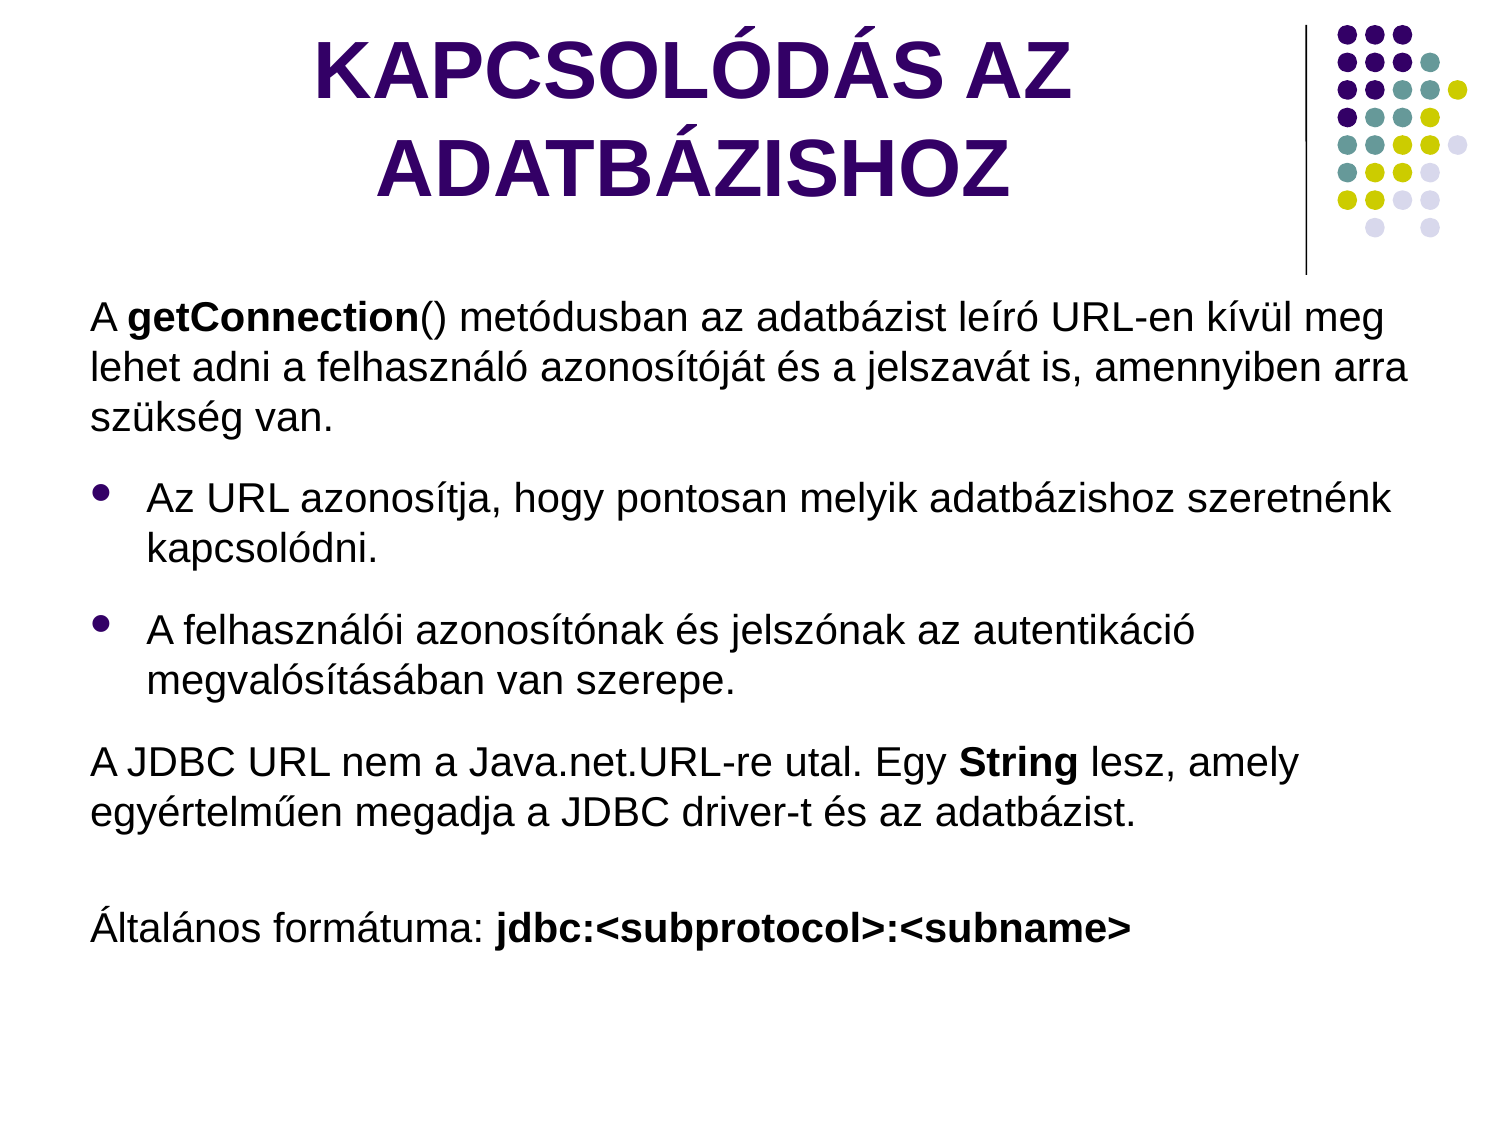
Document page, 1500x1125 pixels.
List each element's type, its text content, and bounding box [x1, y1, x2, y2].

title KAPCSOLÓDÁS AZ ADATBÁZISHOZ [74, 19, 1313, 221]
list A getConnection() metódusban az adatbázist leíró URL-en kívül meg lehet adni a felhasználó azonosítóját és a jelszavát is, amennyiben arra szükség van. Az URL azonosítja, hogy pontosan melyik adatbázishoz szeretnénk kapcsolódni. A felhasználói azonosítónak és jelszónak az autentikáció megvalósításában van szerepe. A JDBC URL nem a Java.net.URL-re utal. Egy String lesz, amely egyértelműen megadja a JDBC driver-t és az adatbázist. Általános formátuma: jdbc:<subprotocol>:<subname> [74, 281, 1426, 1006]
